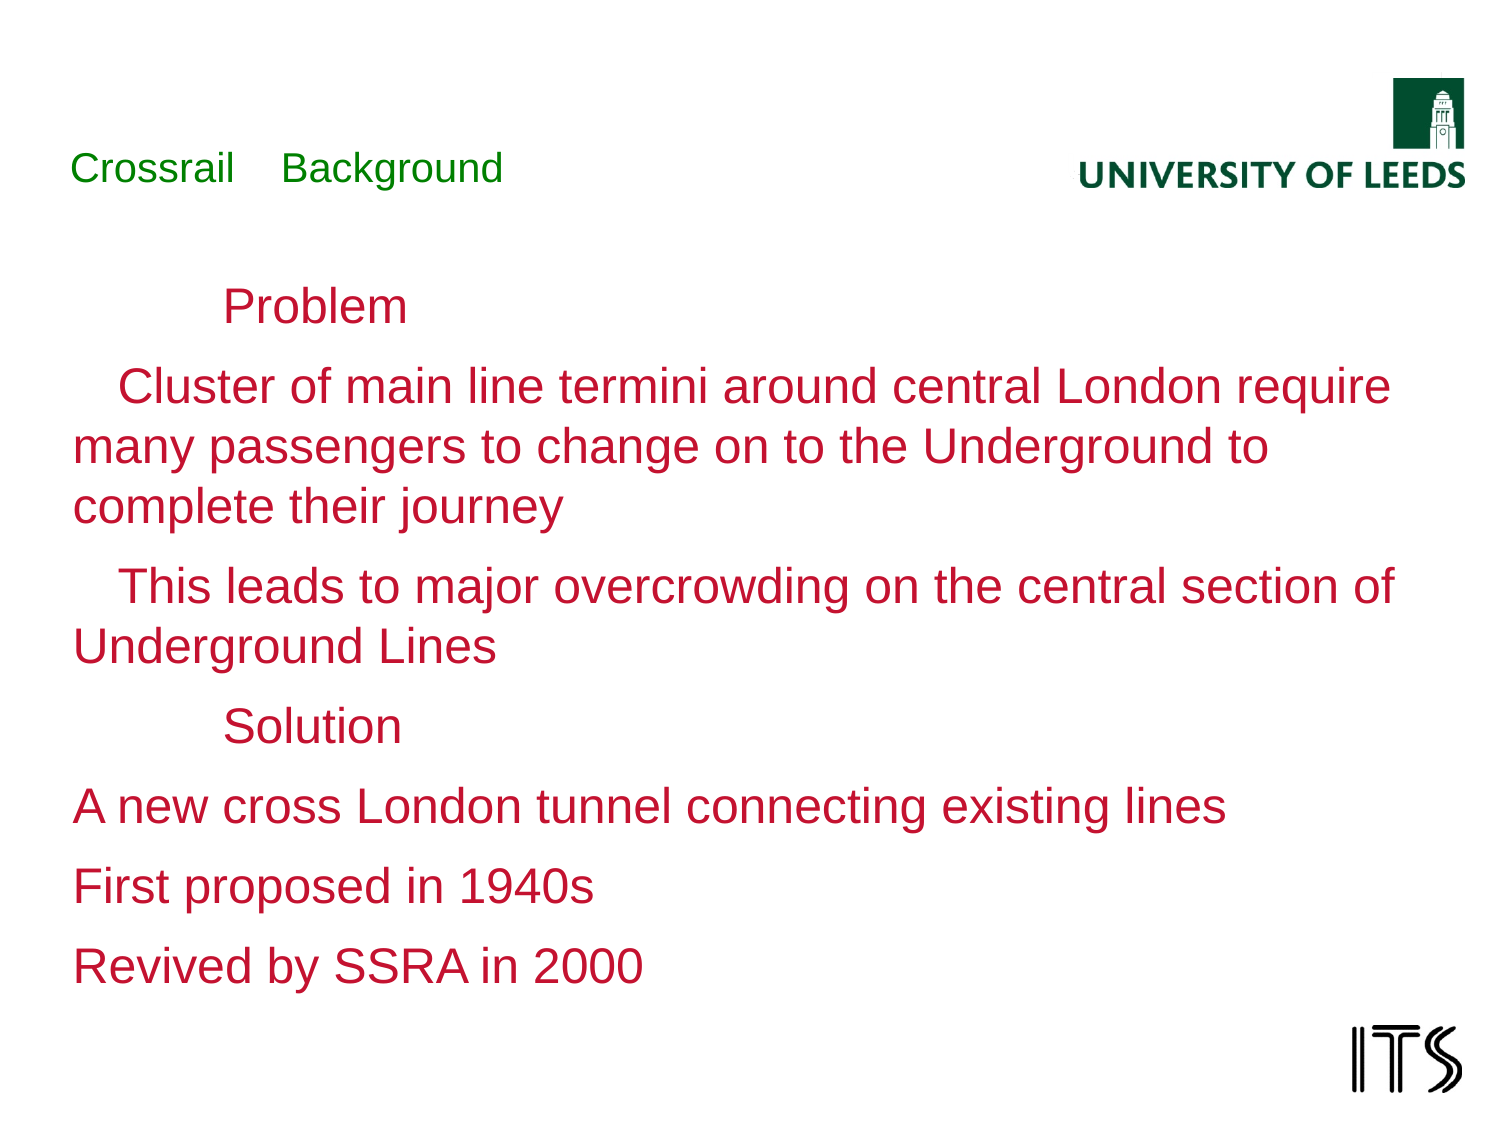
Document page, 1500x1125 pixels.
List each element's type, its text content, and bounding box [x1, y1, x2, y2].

list Problem Cluster of main line termini around central London require many passengers to change on to the Underground to complete their journey This leads to major overcrowding on the central section of Underground Lines Solution A new cross London tunnel connecting existing lines First proposed in 1940s Revived by SSRA in 2000 First [58, 273, 1442, 987]
title Crossrail Background [58, 69, 859, 191]
picture [1068, 72, 1465, 188]
picture [1352, 1025, 1462, 1093]
